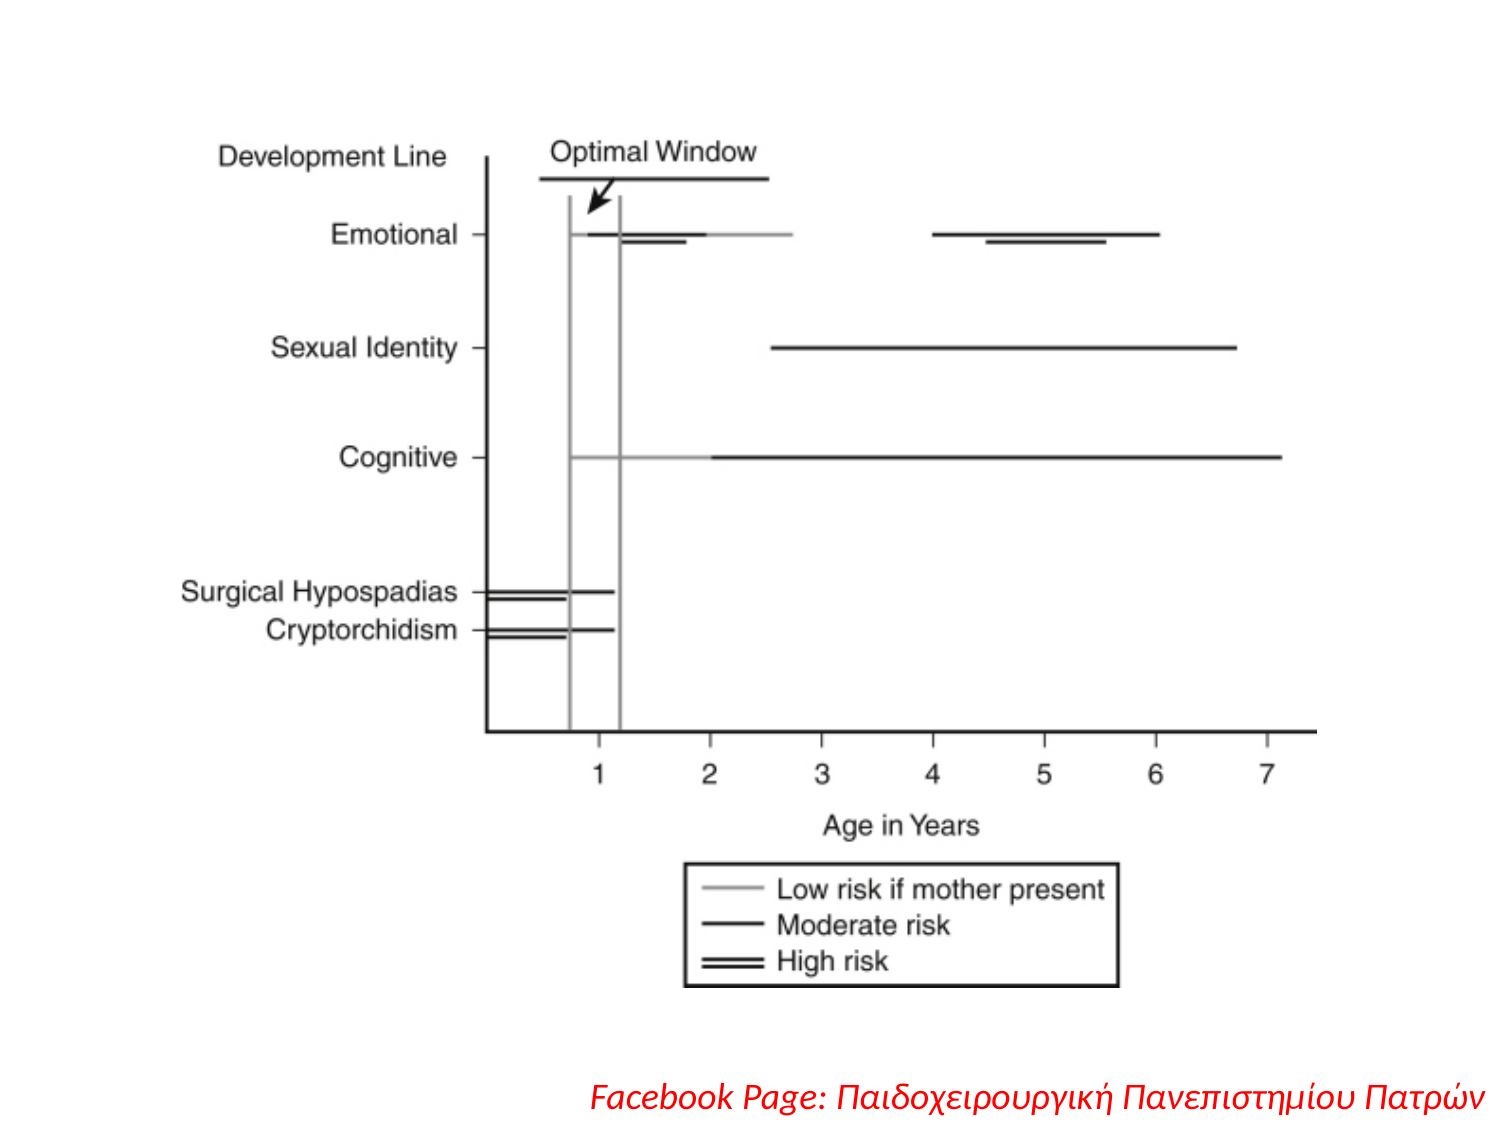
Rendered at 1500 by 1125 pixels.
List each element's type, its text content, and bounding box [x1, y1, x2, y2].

picture [180, 137, 1318, 988]
text_box Facebook Page: Παιδοχειρουργική Πανεπιστημίου Πατρών [404, 1064, 1500, 1125]
